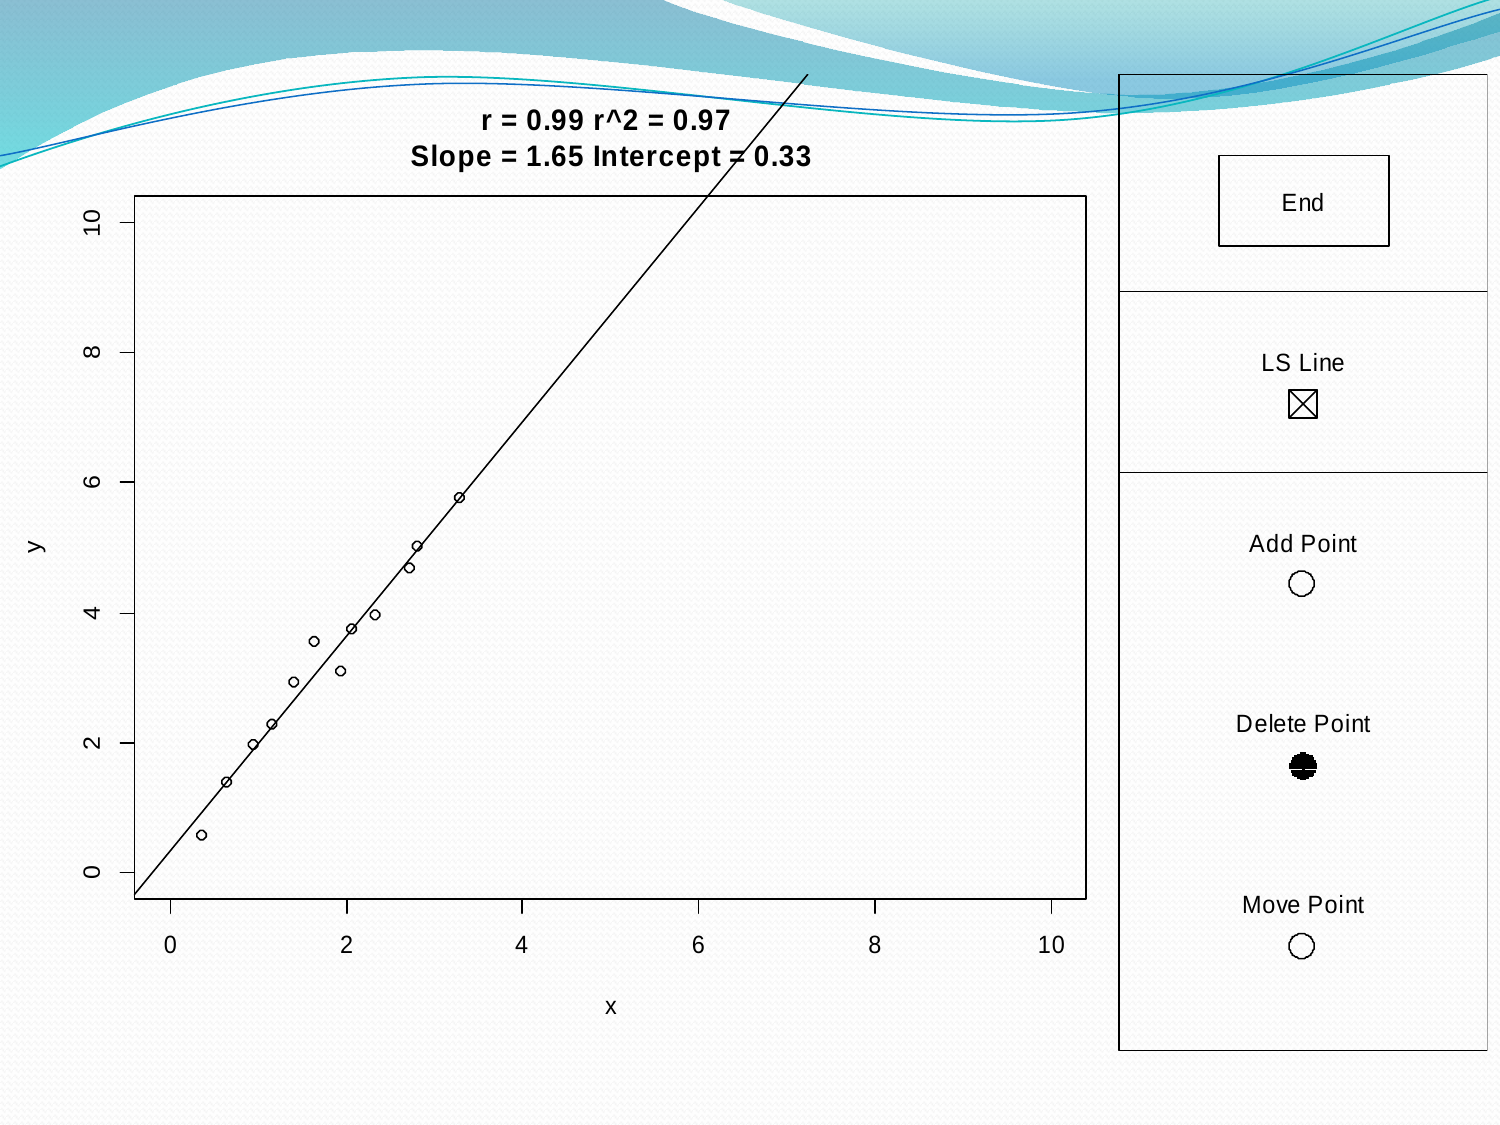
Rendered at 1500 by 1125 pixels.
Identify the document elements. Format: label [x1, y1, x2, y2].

picture [12, 73, 1488, 1051]
